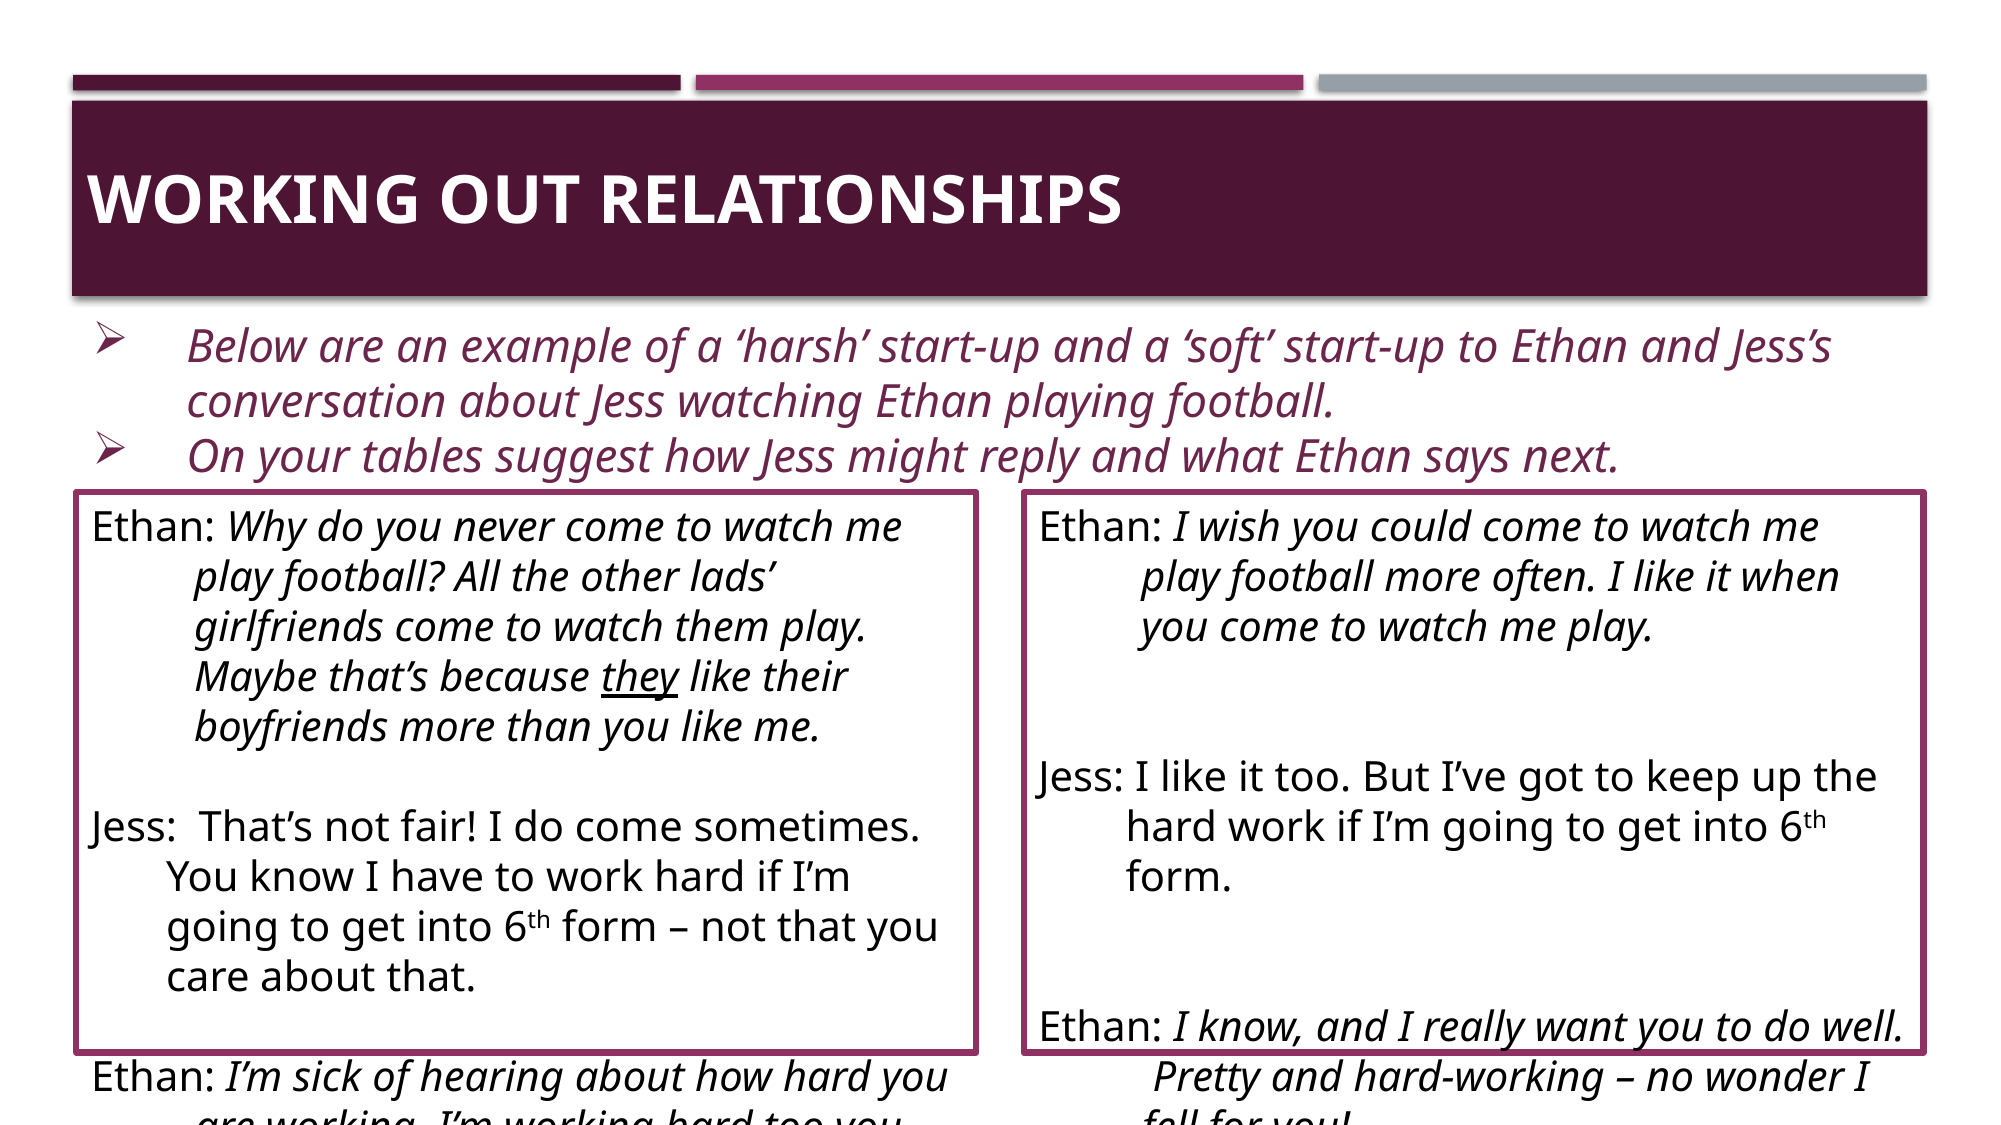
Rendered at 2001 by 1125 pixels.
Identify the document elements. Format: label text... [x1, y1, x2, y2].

list [59, 521, 1954, 1125]
text_box Ethan: Why do you never come to watch me play football? All the other lads’ girlfriends come to watch them play. Maybe that’s because they like their boyfriends more than you like me. Jess: That’s not fair! I do come sometimes. You know I have to work hard if I’m going to get into 6th form – not that you care about that. Ethan: I’m sick of hearing about how hard you are working. I’m working hard too you know! [76, 492, 977, 1053]
title Working out relationships [72, 96, 1928, 297]
text_box Below are an example of a ‘harsh’ start-up and a ‘soft’ start-up to Ethan and Jess’s conversation about Jess watching Ethan playing football. On your tables suggest how Jess might reply and what Ethan says next. [77, 309, 1923, 1119]
text_box Ethan: I wish you could come to watch me play football more often. I like it when you come to watch me play. Jess: I like it too. But I’ve got to keep up the hard work if I’m going to get into 6th form. Ethan: I know, and I really want you to do well. Pretty and hard-working – no wonder I fell for you! [1023, 492, 1924, 1053]
